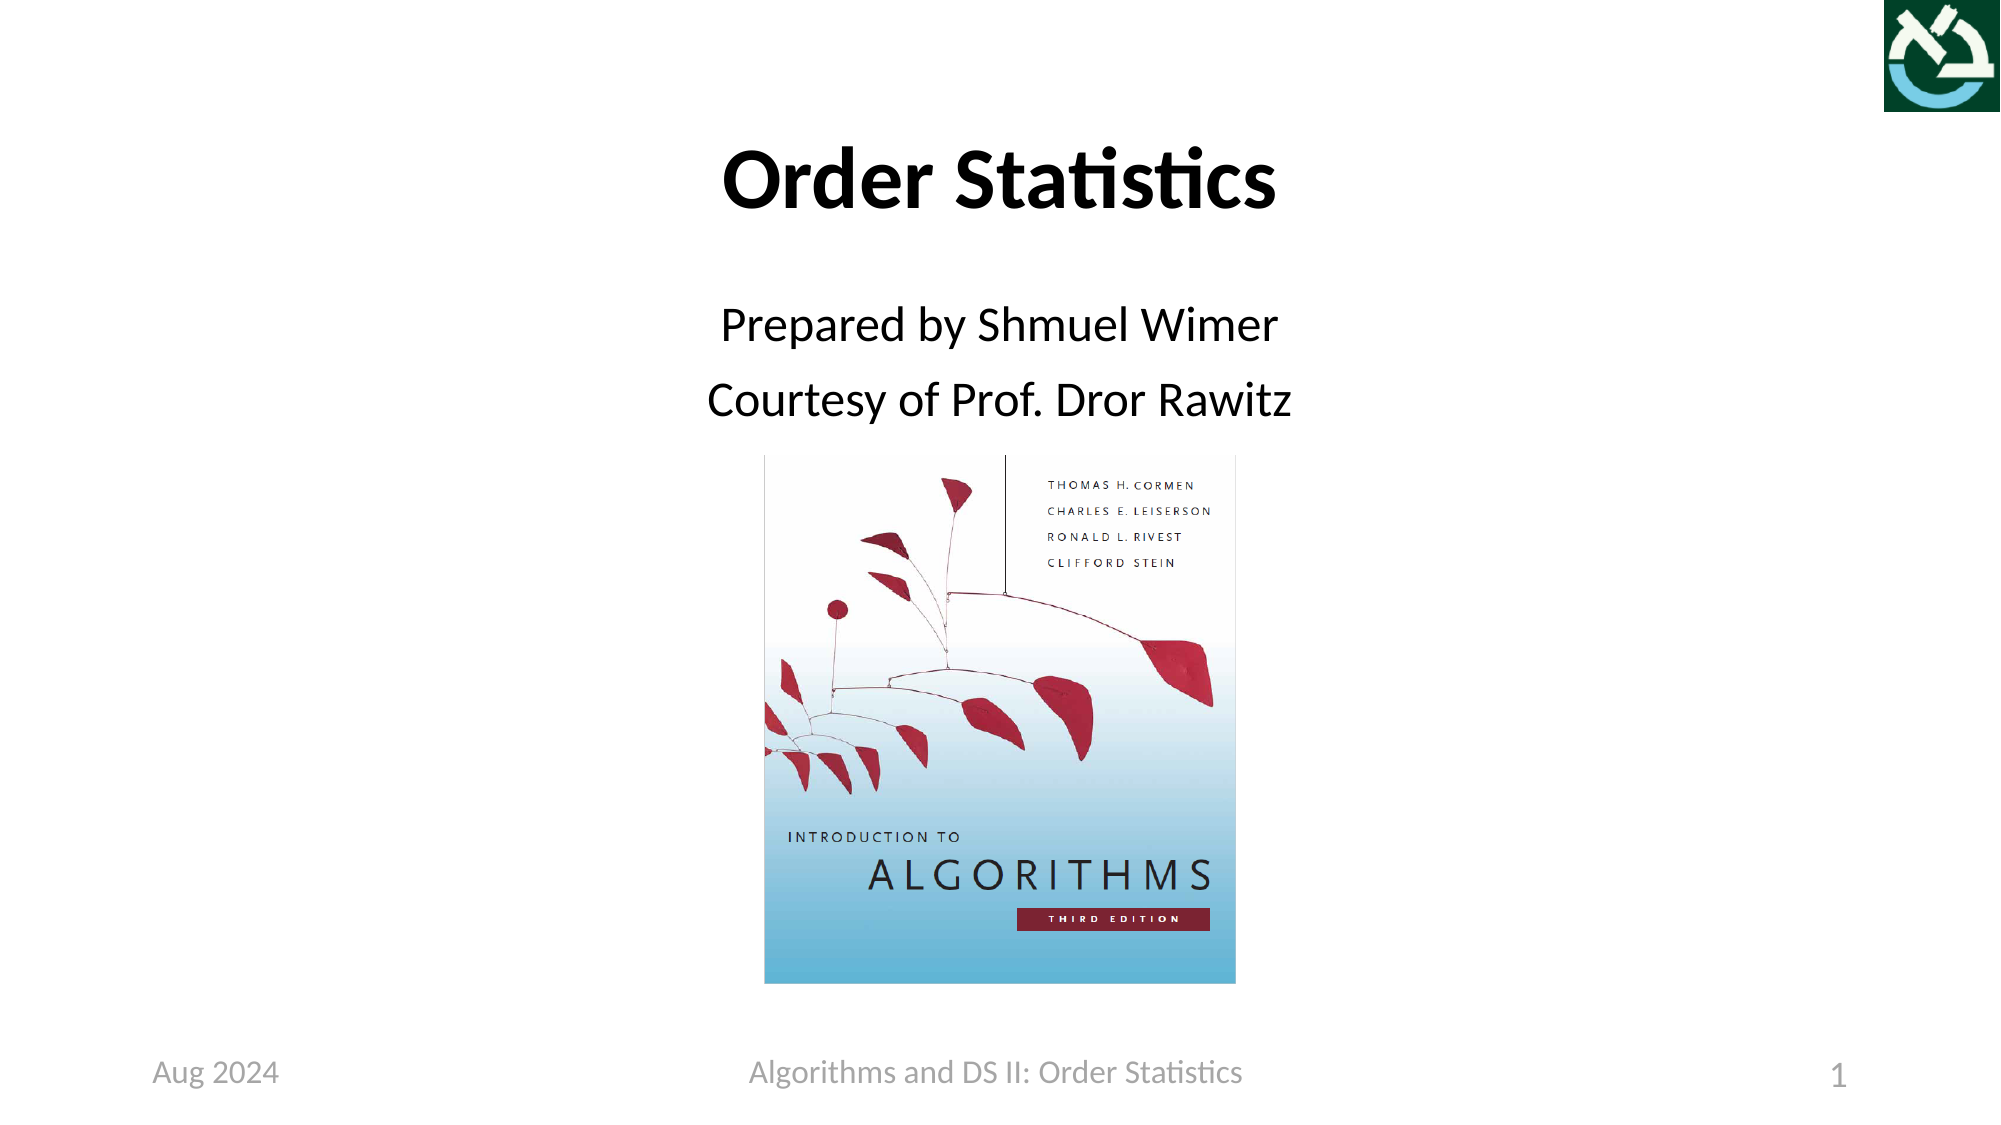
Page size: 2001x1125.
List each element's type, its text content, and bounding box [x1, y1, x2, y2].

slide_number 1 [1412, 1042, 1863, 1103]
picture [764, 455, 1236, 984]
title Order Statistics [144, 124, 1856, 235]
picture [1884, 0, 2000, 112]
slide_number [137, 1042, 438, 1103]
footer Algorithms and DS II: Order Statistics [438, 1042, 1412, 1103]
text_box Prepared by Shmuel Wimer Courtesy of Prof. Dror Rawitz [519, 290, 1481, 445]
